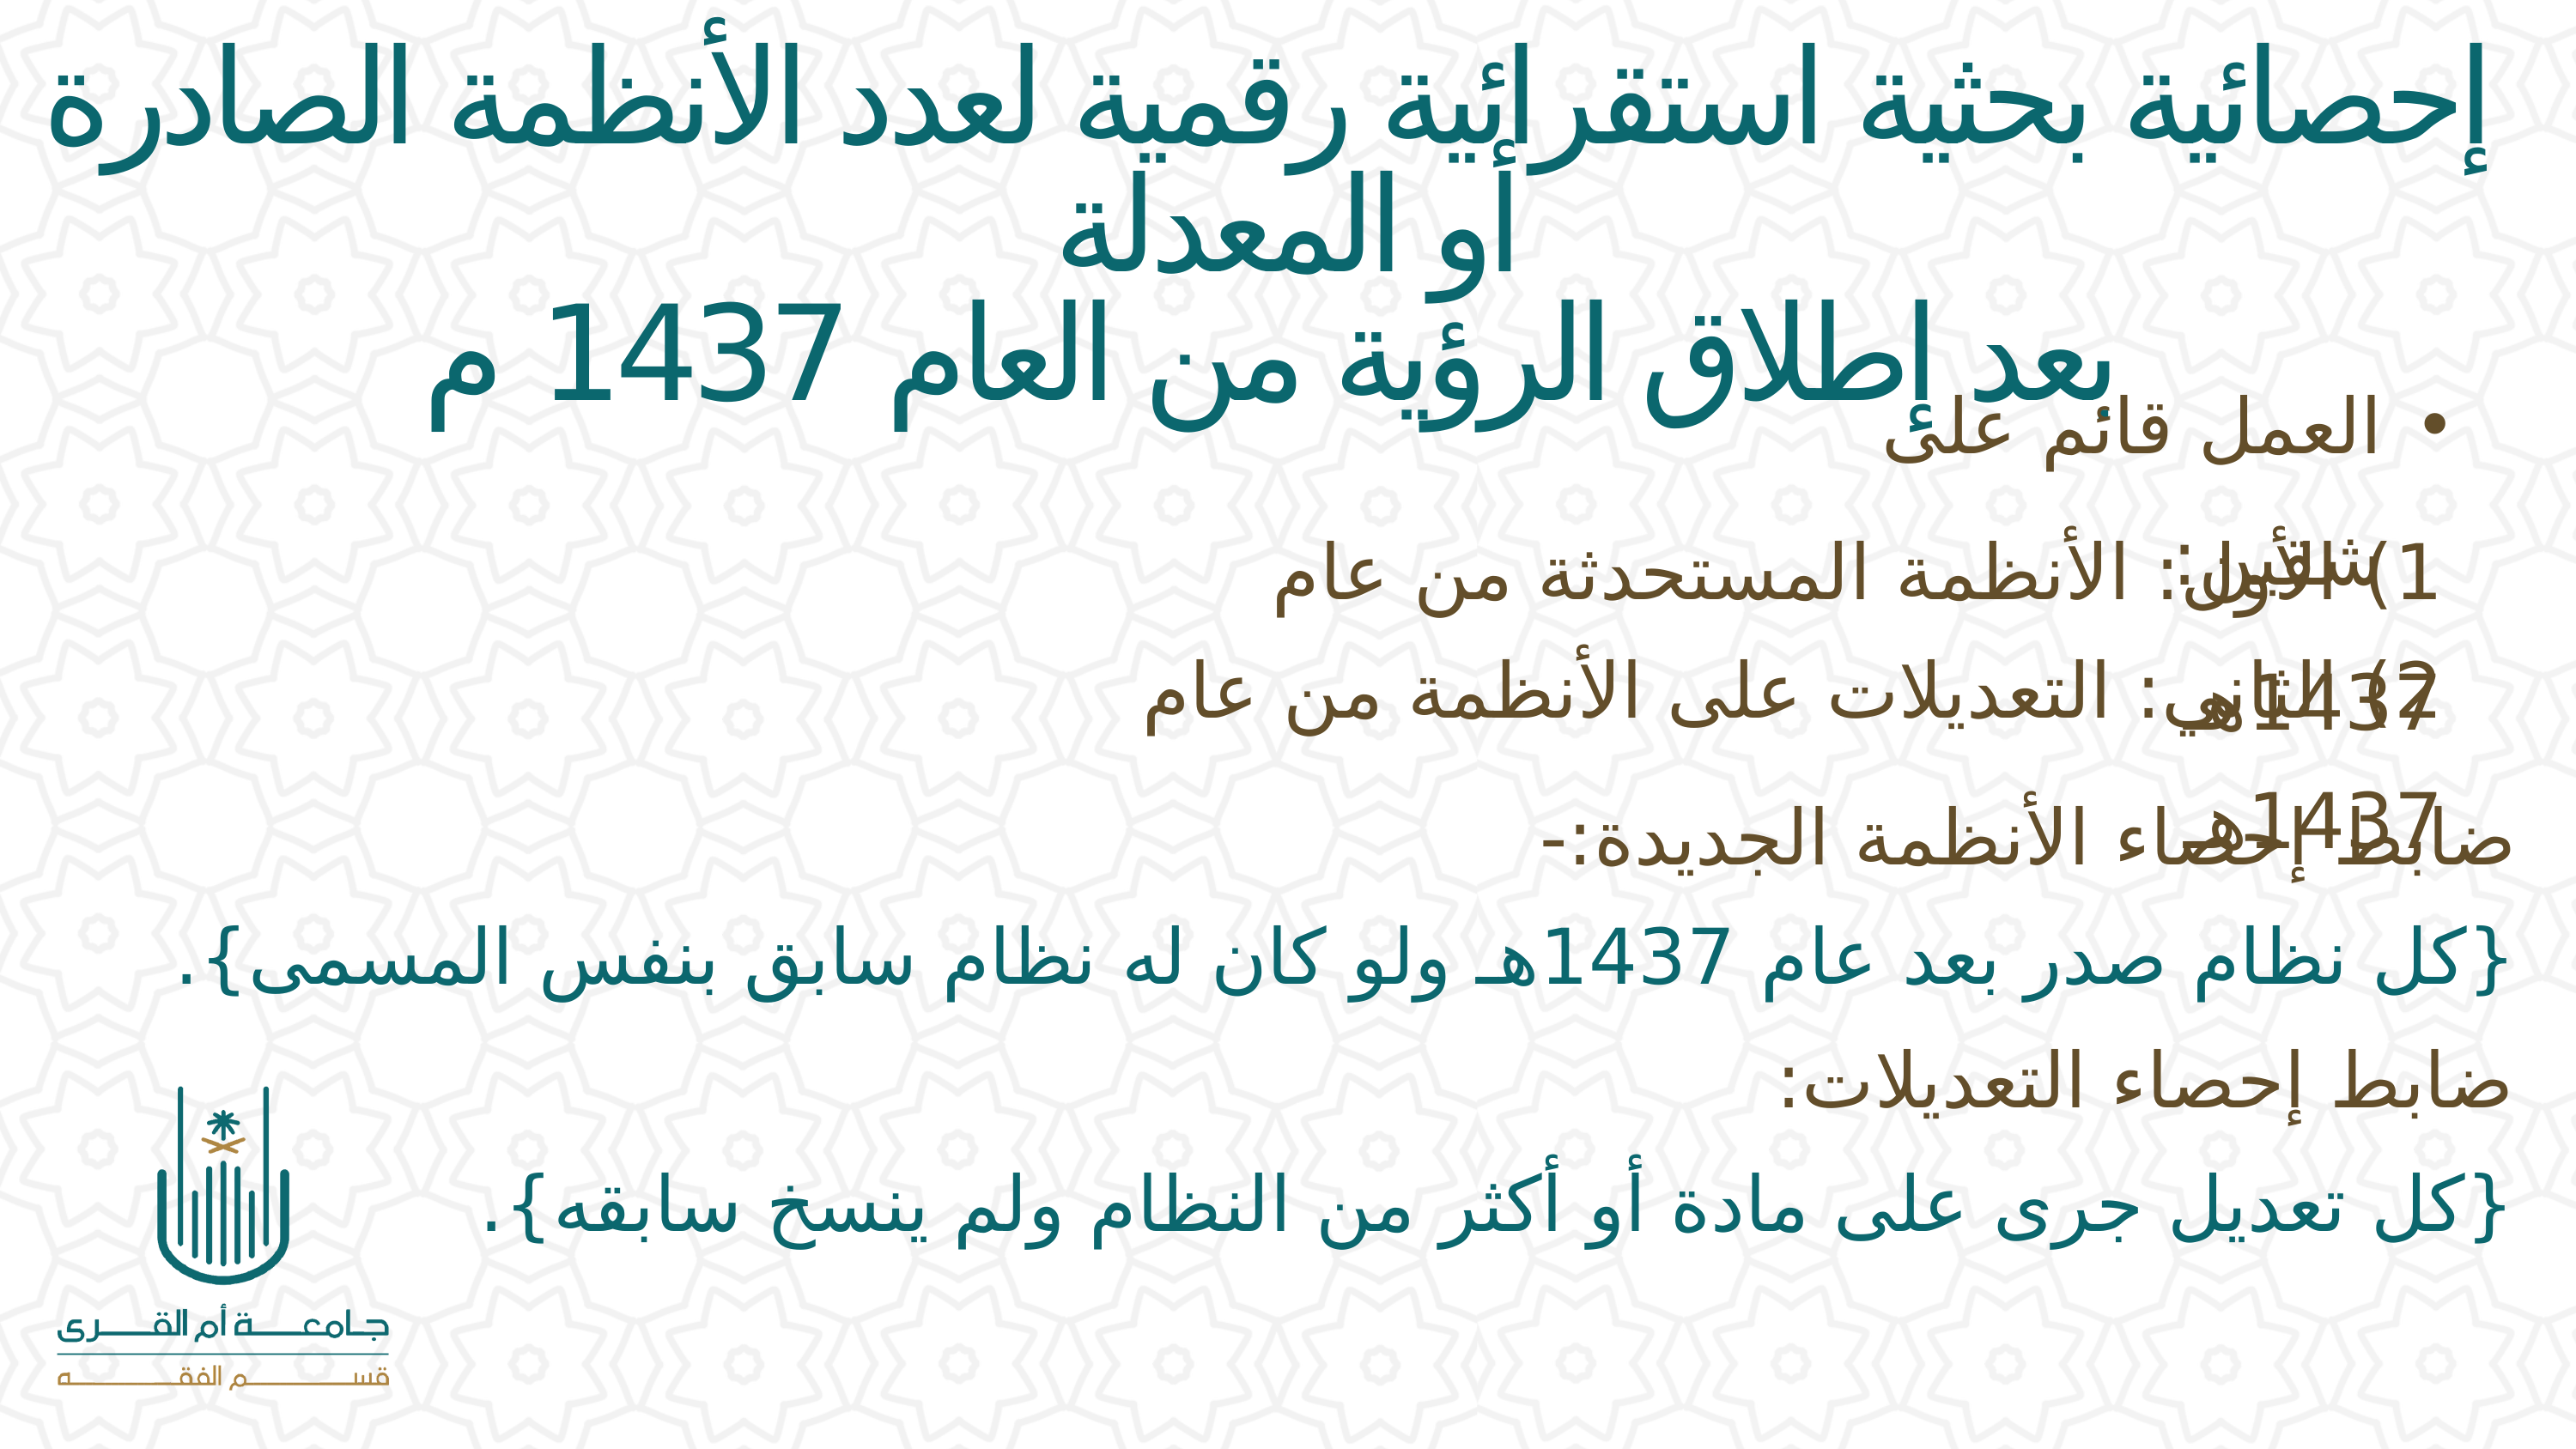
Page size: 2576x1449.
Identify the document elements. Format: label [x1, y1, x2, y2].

text_box [0, 0, 2576, 1449]
